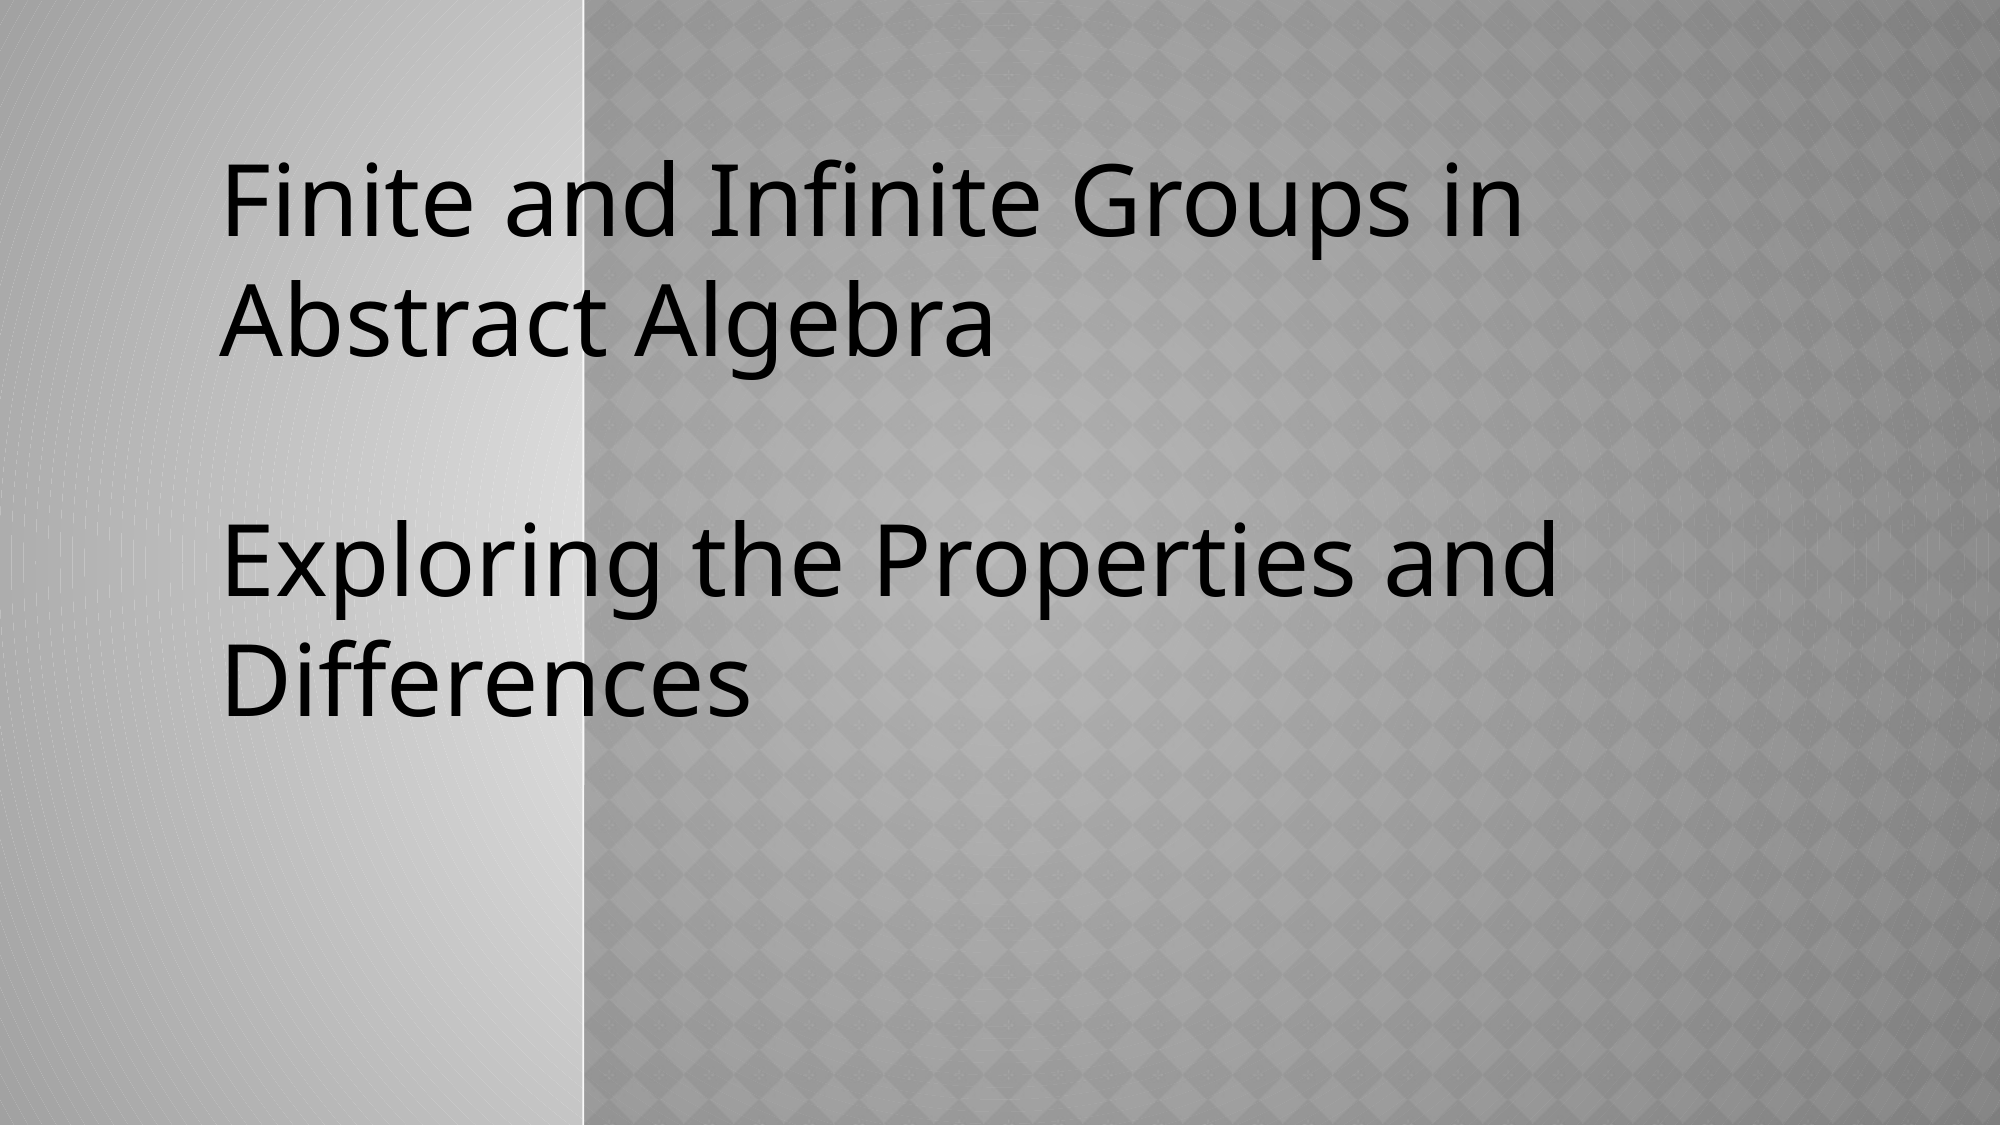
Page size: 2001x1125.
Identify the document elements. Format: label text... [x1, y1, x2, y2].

text_box Finite and Infinite Groups in Abstract Algebra Exploring the Properties and Differences [205, 129, 1830, 744]
